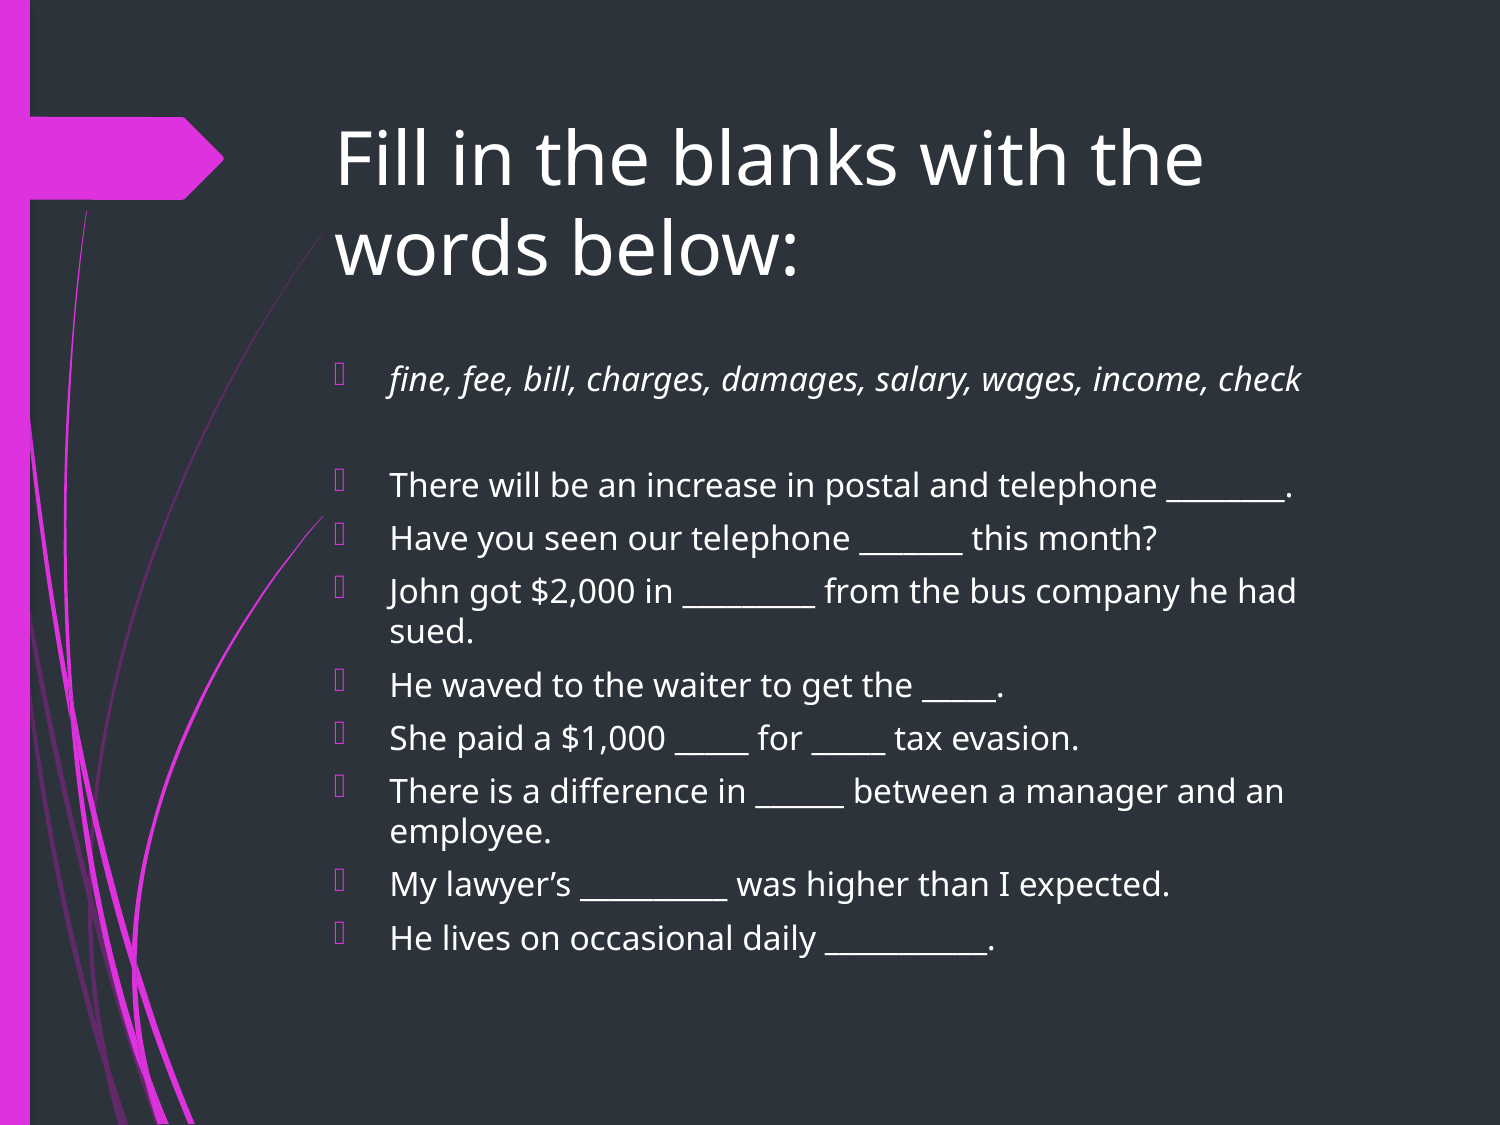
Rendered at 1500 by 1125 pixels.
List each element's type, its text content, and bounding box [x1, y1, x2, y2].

title Fill in the blanks with the words below: [319, 102, 1400, 313]
list fine, fee, bill, charges, damages, salary, wages, income, check There will be an increase in postal and telephone ________. Have you seen our telephone _______ this month? John got $2,000 in _________ from the bus company he had sued. He waved to the waiter to get the _____. She paid a $1,000 _____ for _____ tax evasion. There is a difference in ______ between a manager and an employee. My lawyer’s __________ was higher than I expected. He lives on occasional daily ___________. [318, 350, 1400, 970]
